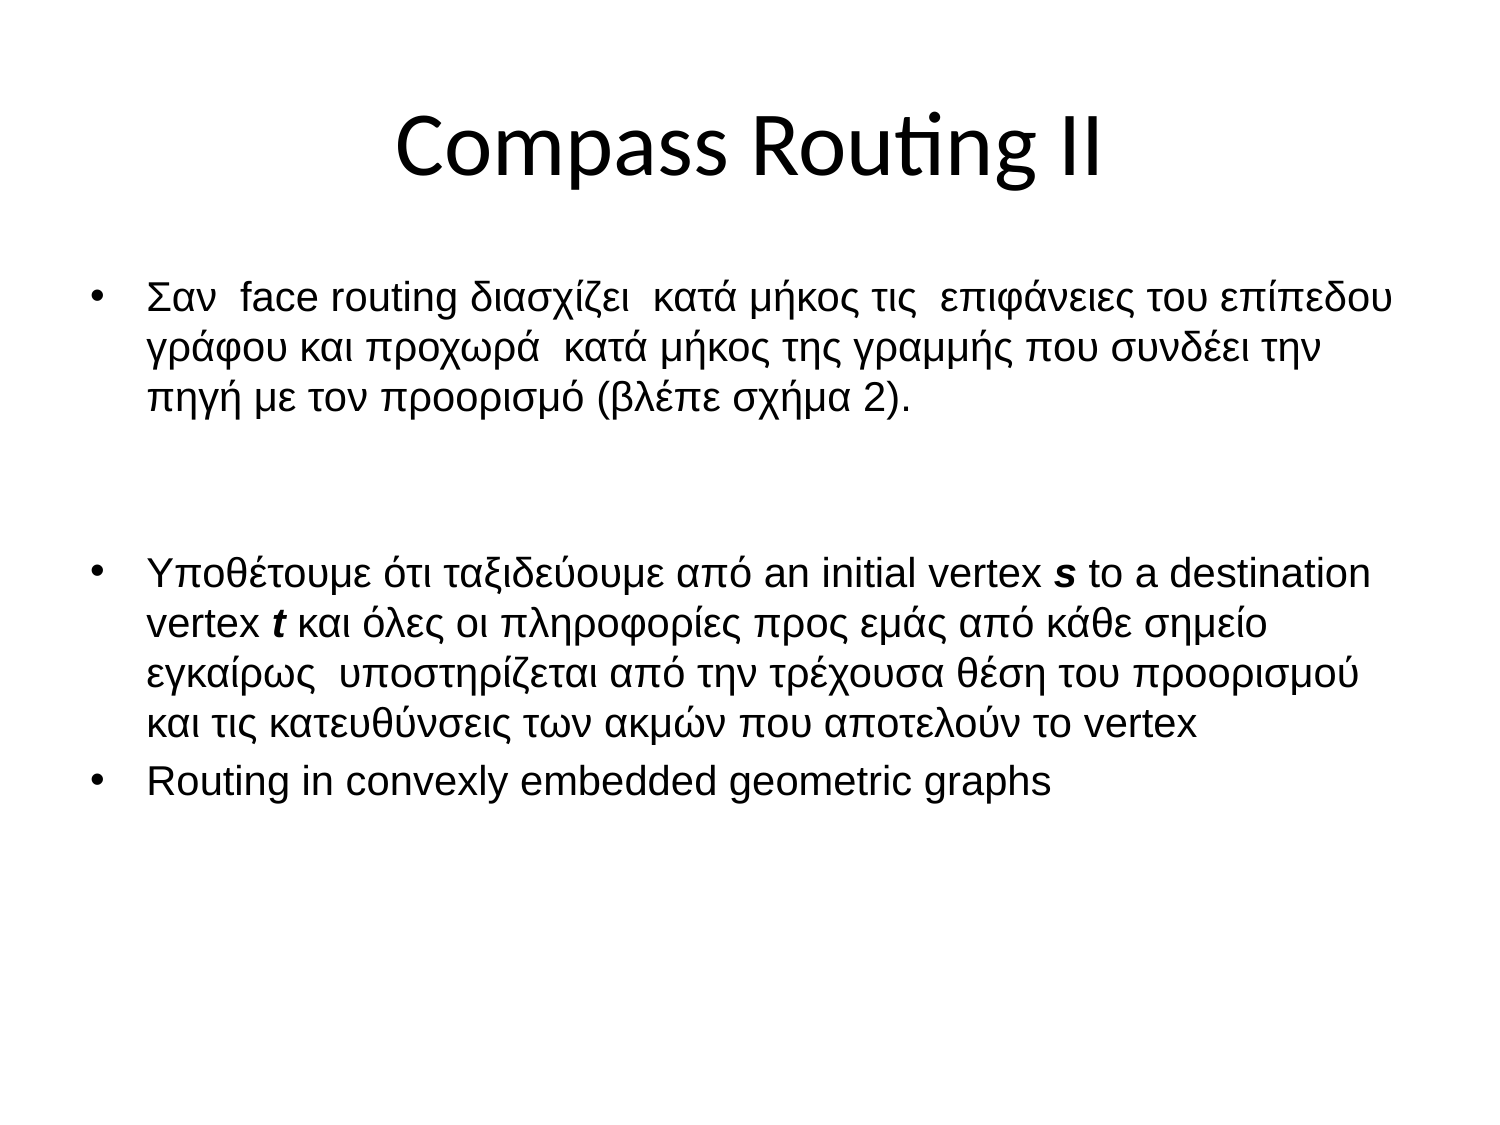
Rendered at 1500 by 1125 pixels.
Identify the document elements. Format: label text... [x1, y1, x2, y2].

list Σαν face routing διασχίζει κατά μήκος τις επιφάνειες του επίπεδου γράφου και προχωρά κατά μήκος της γραμμής που συνδέει την πηγή με τον προορισμό (βλέπε σχήμα 2). Υποθέτουμε ότι ταξιδεύουμε από an initial vertex s to a destination vertex t και όλες οι πληροφορίες προς εμάς από κάθε σημείο εγκαίρως υποστηρίζεται από την τρέχουσα θέση του προορισμού και τις κατευθύνσεις των ακμών που αποτελούν το vertex Routing in convexly embedded geometric graphs [75, 262, 1425, 1005]
title Compass Routing ΙΙ [75, 45, 1425, 233]
